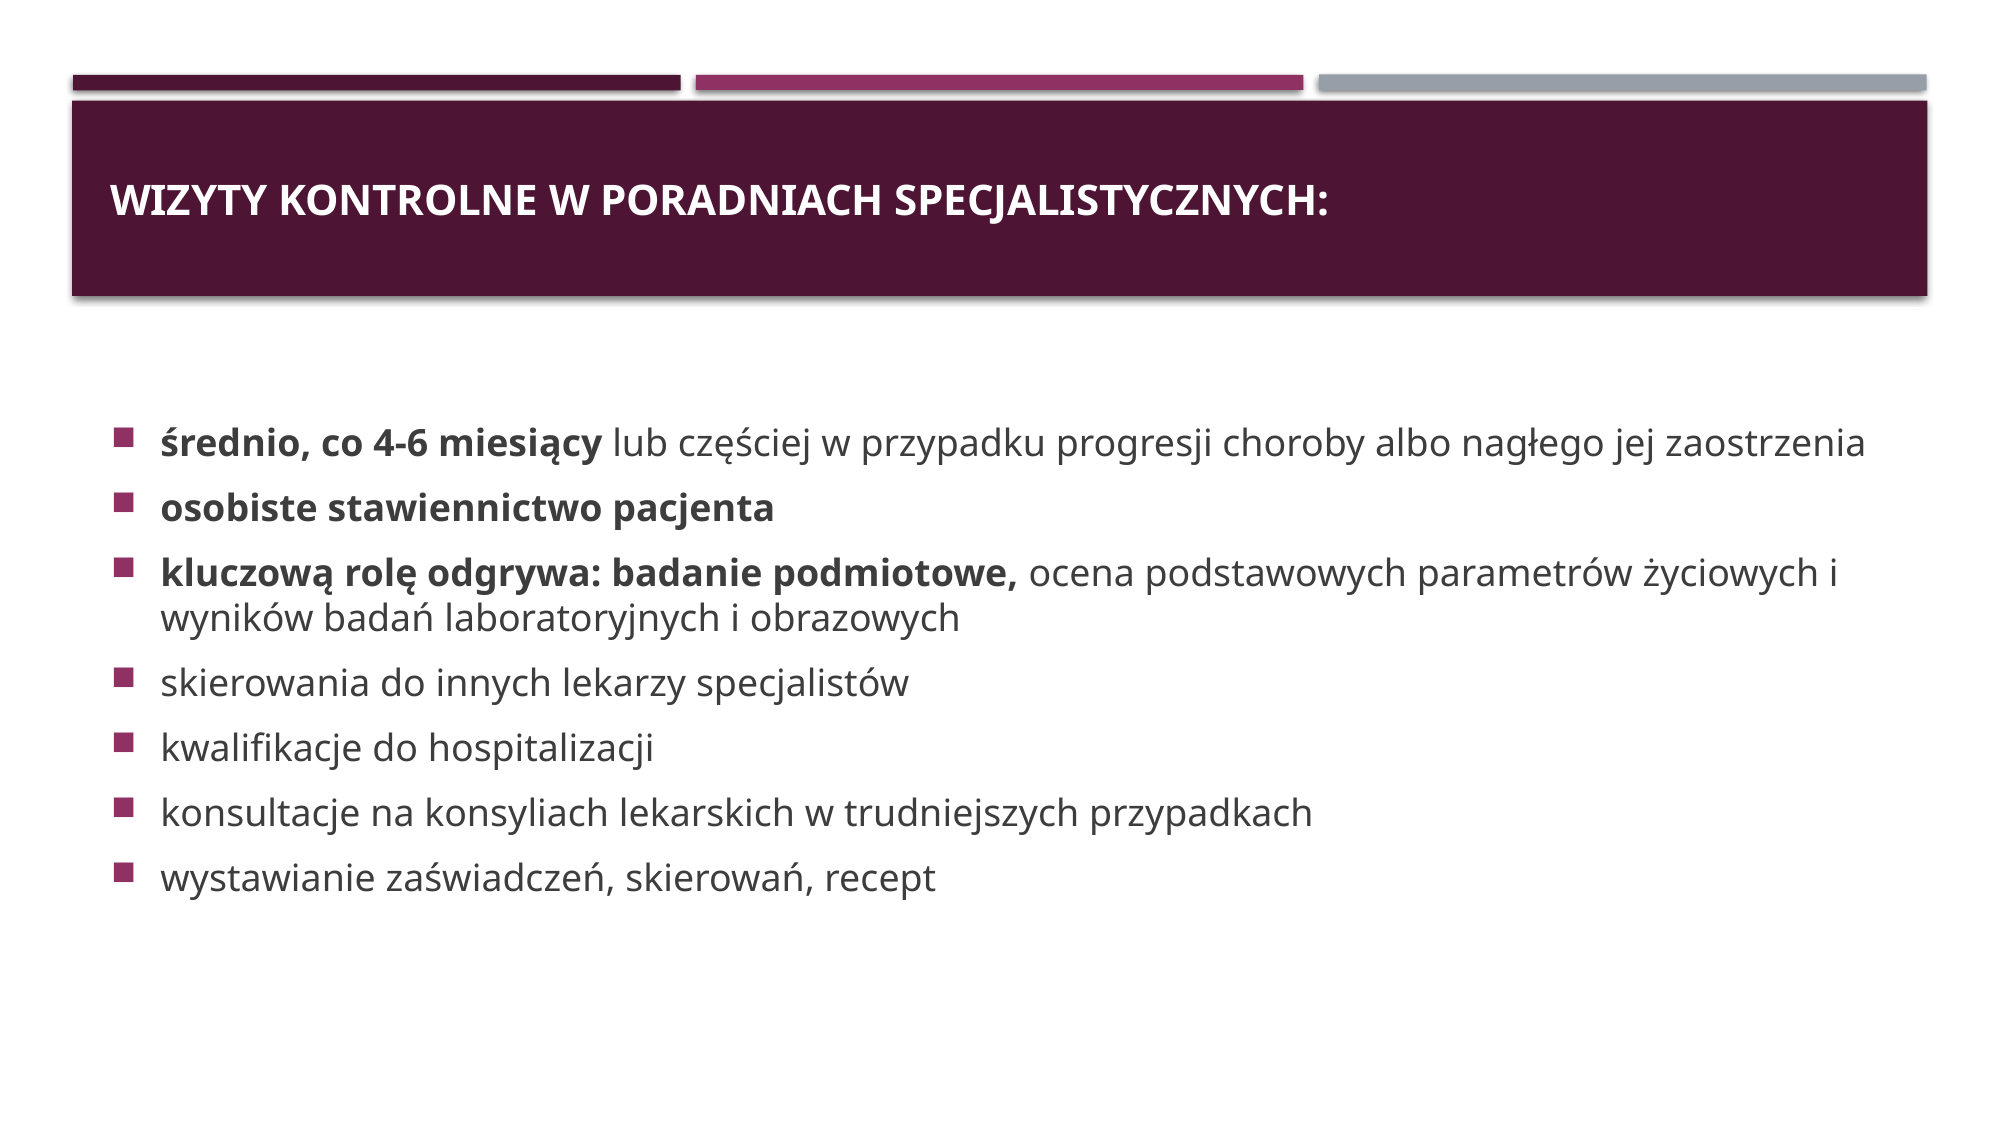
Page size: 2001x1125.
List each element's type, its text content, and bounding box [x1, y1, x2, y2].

list średnio, co 4-6 miesiący lub częściej w przypadku progresji choroby albo nagłego jej zaostrzenia osobiste stawiennictwo pacjenta kluczową rolę odgrywa: badanie podmiotowe, ocena podstawowych parametrów życiowych i wyników badań laboratoryjnych i obrazowych skierowania do innych lekarzy specjalistów kwalifikacje do hospitalizacji konsultacje na konsyliach lekarskich w trudniejszych przypadkach wystawianie zaświadczeń, skierowań, recept [95, 357, 1905, 962]
title Wizyty kontrolne w poradniach specjalistycznych: [95, 115, 1905, 282]
